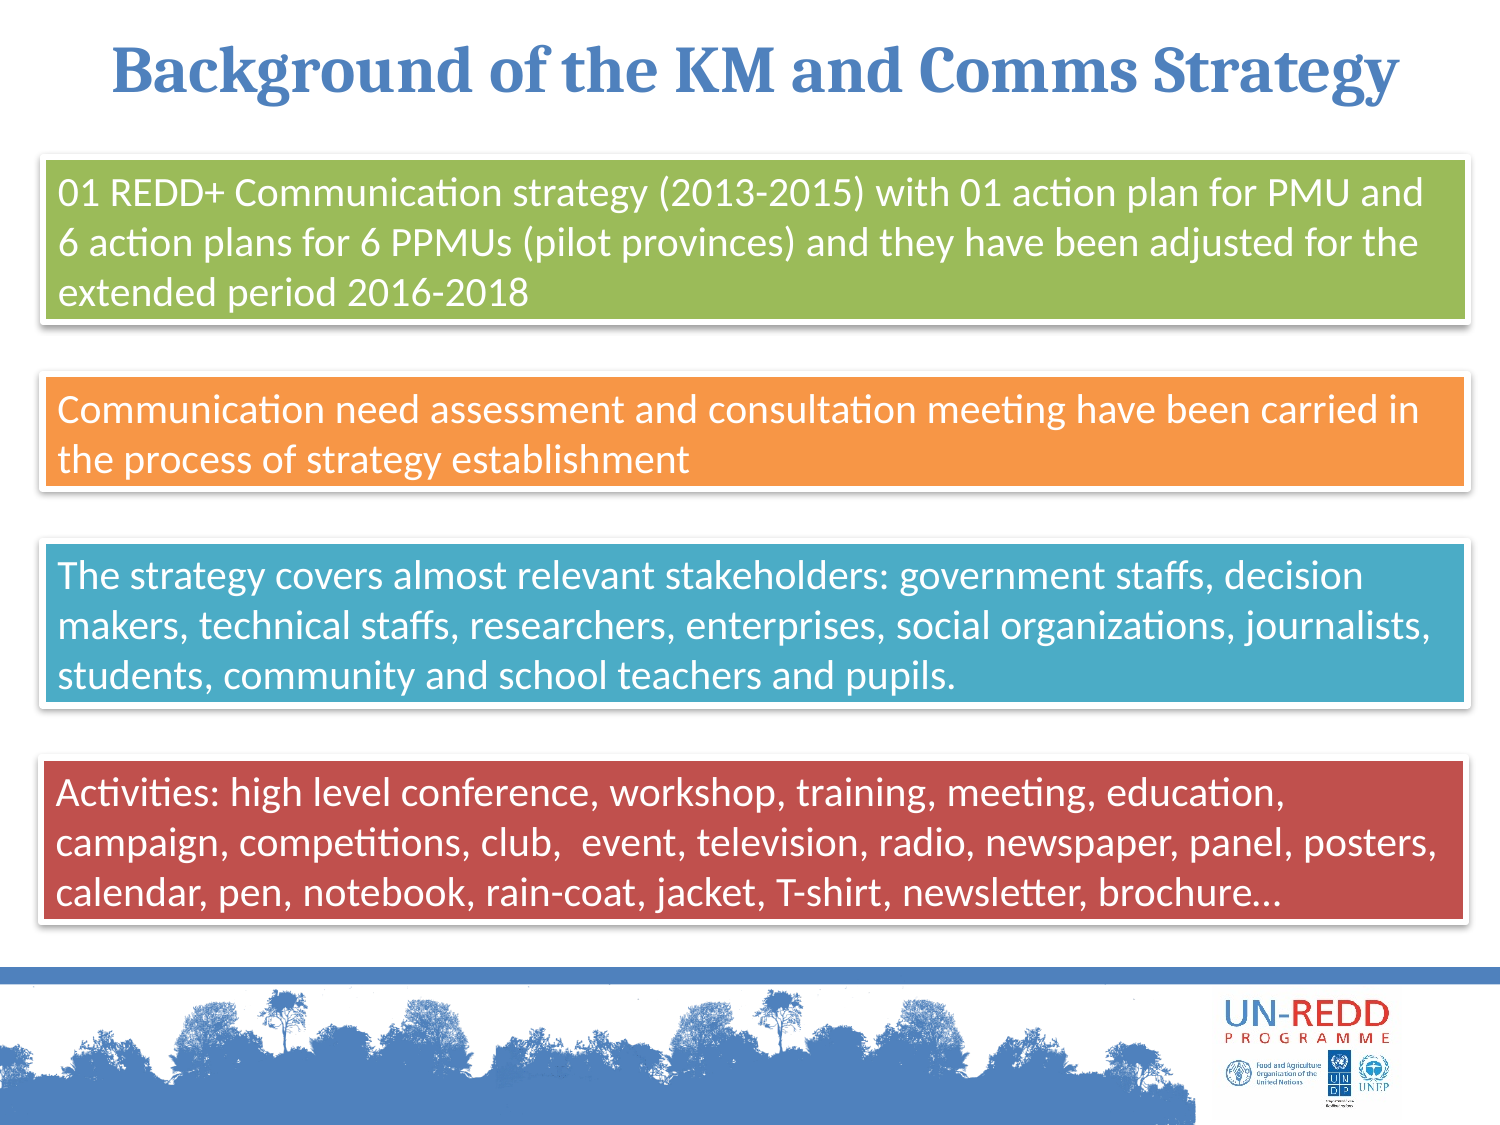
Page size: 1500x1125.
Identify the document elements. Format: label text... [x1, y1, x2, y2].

picture [0, 975, 1196, 1125]
title Background of the KM and Comms Strategy [44, 24, 1469, 107]
text_box The strategy covers almost relevant stakeholders: government staffs, decision makers, technical staffs, researchers, enterprises, social organizations, journalists, students, community and school teachers and pupils. [39, 538, 1471, 709]
text_box 01 REDD+ Communication strategy (2013-2015) with 01 action plan for PMU and 6 action plans for 6 PPMUs (pilot provinces) and they have been adjusted for the extended period 2016-2018 [40, 154, 1471, 325]
text_box Communication need assessment and consultation meeting have been carried in the process of strategy establishment [39, 371, 1471, 492]
text_box Activities: high level conference, workshop, training, meeting, education, campaign, competitions, club, event, television, radio, newspaper, panel, posters, calendar, pen, notebook, rain-coat, jacket, T-shirt, newsletter, brochure… [38, 754, 1469, 925]
picture [1212, 986, 1402, 1120]
